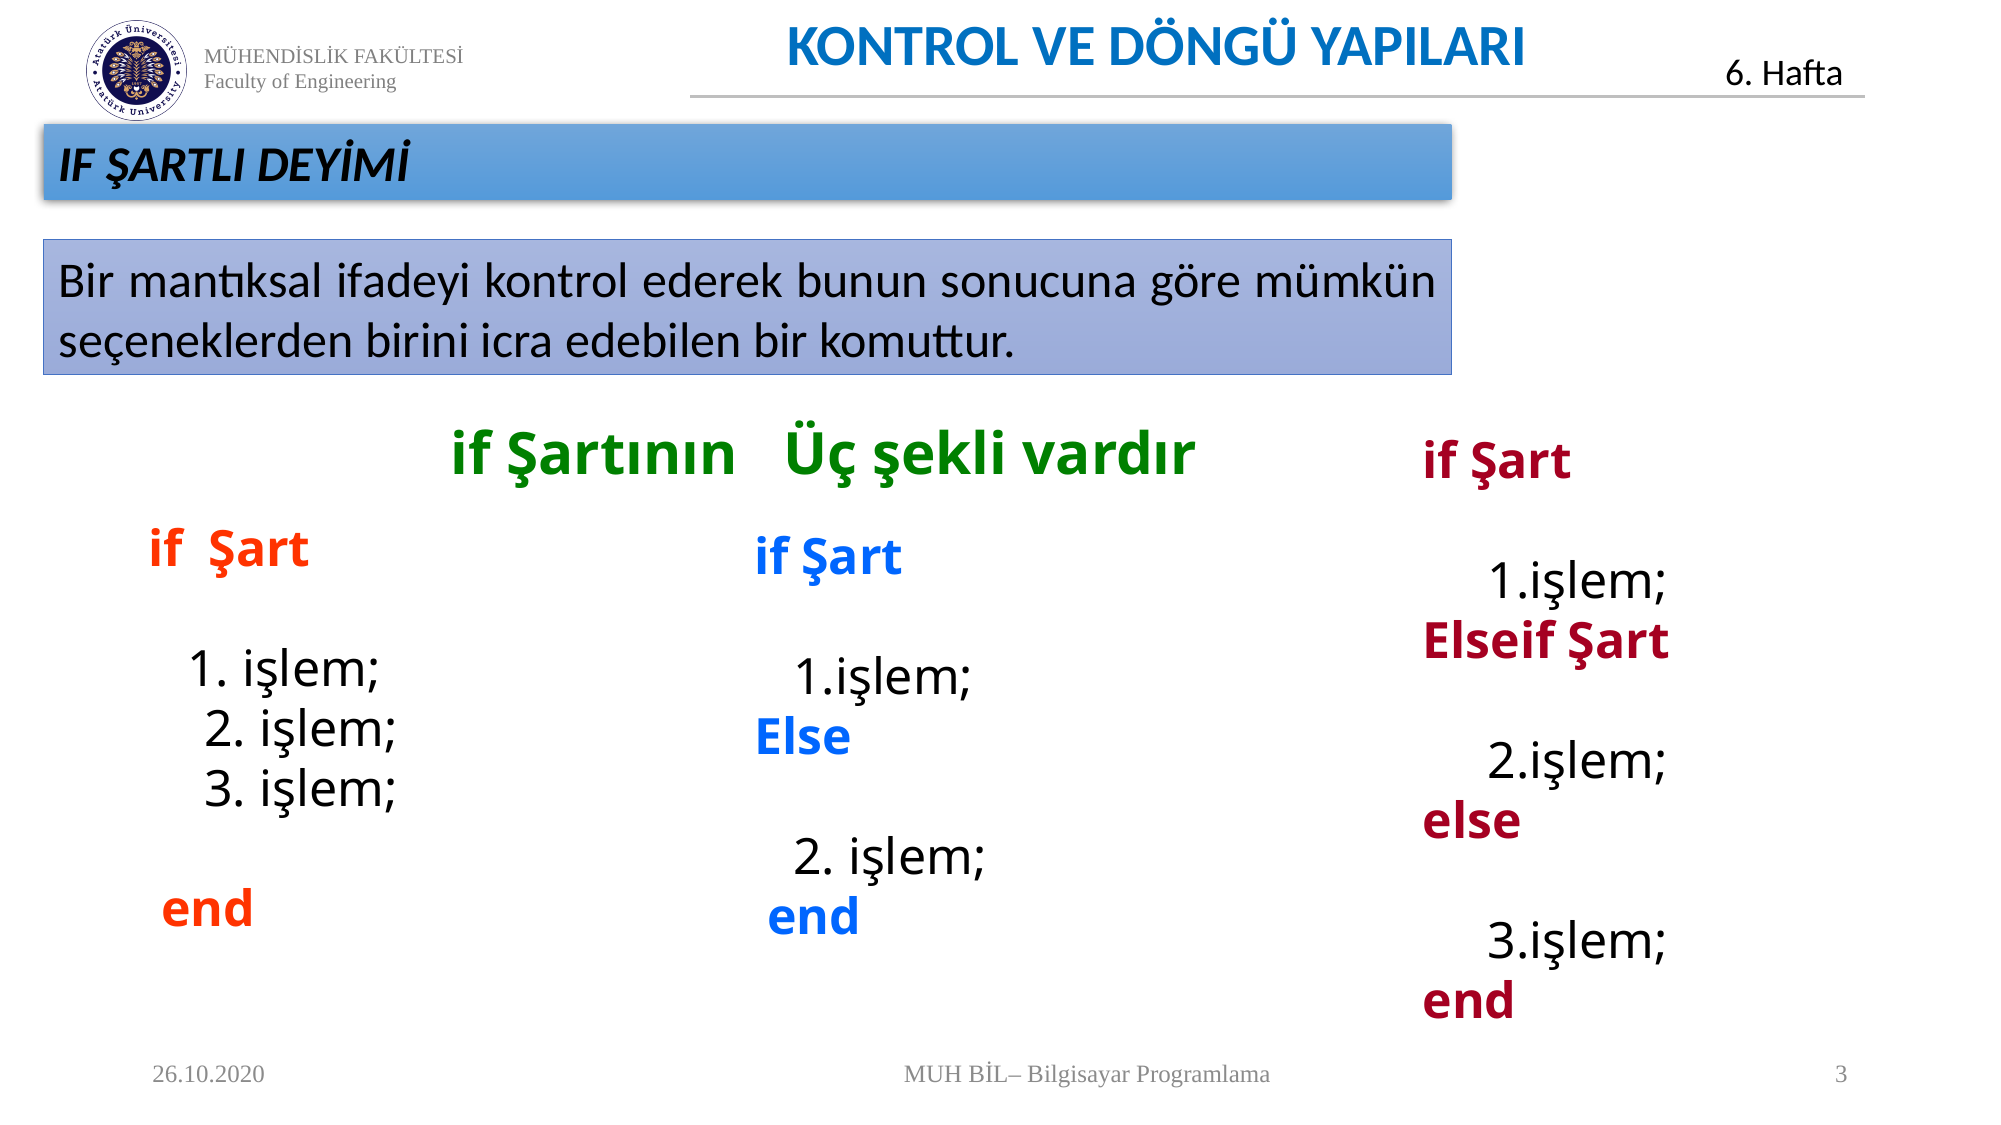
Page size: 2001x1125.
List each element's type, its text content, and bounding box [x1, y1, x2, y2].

slide_number 3 [1795, 1042, 1863, 1103]
text_box IF ŞARTLI DEYİMİ [43, 124, 1452, 200]
picture [86, 20, 187, 121]
text_box Bir mantıksal ifadeyi kontrol ederek bunun sonucuna göre mümkün seçeneklerden birini icra edebilen bir komuttur. [43, 239, 1452, 375]
text_box if Şart 1.işlem; Elseif Şart 2.işlem; else 3.işlem; end [1407, 421, 1749, 1037]
text_box KONTROL VE DÖNGÜ YAPILARI [772, 0, 1602, 85]
text_box if Şartının Üç şekli vardır [435, 380, 1293, 523]
footer MUH BİL– Bilgisayar Programlama [410, 1042, 1765, 1103]
text_box if Şart 1. işlem; 2. işlem; 3. işlem; end [132, 508, 452, 899]
text_box if Şart 1.işlem; Else 2. işlem; end [739, 517, 1059, 953]
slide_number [137, 1042, 374, 1103]
